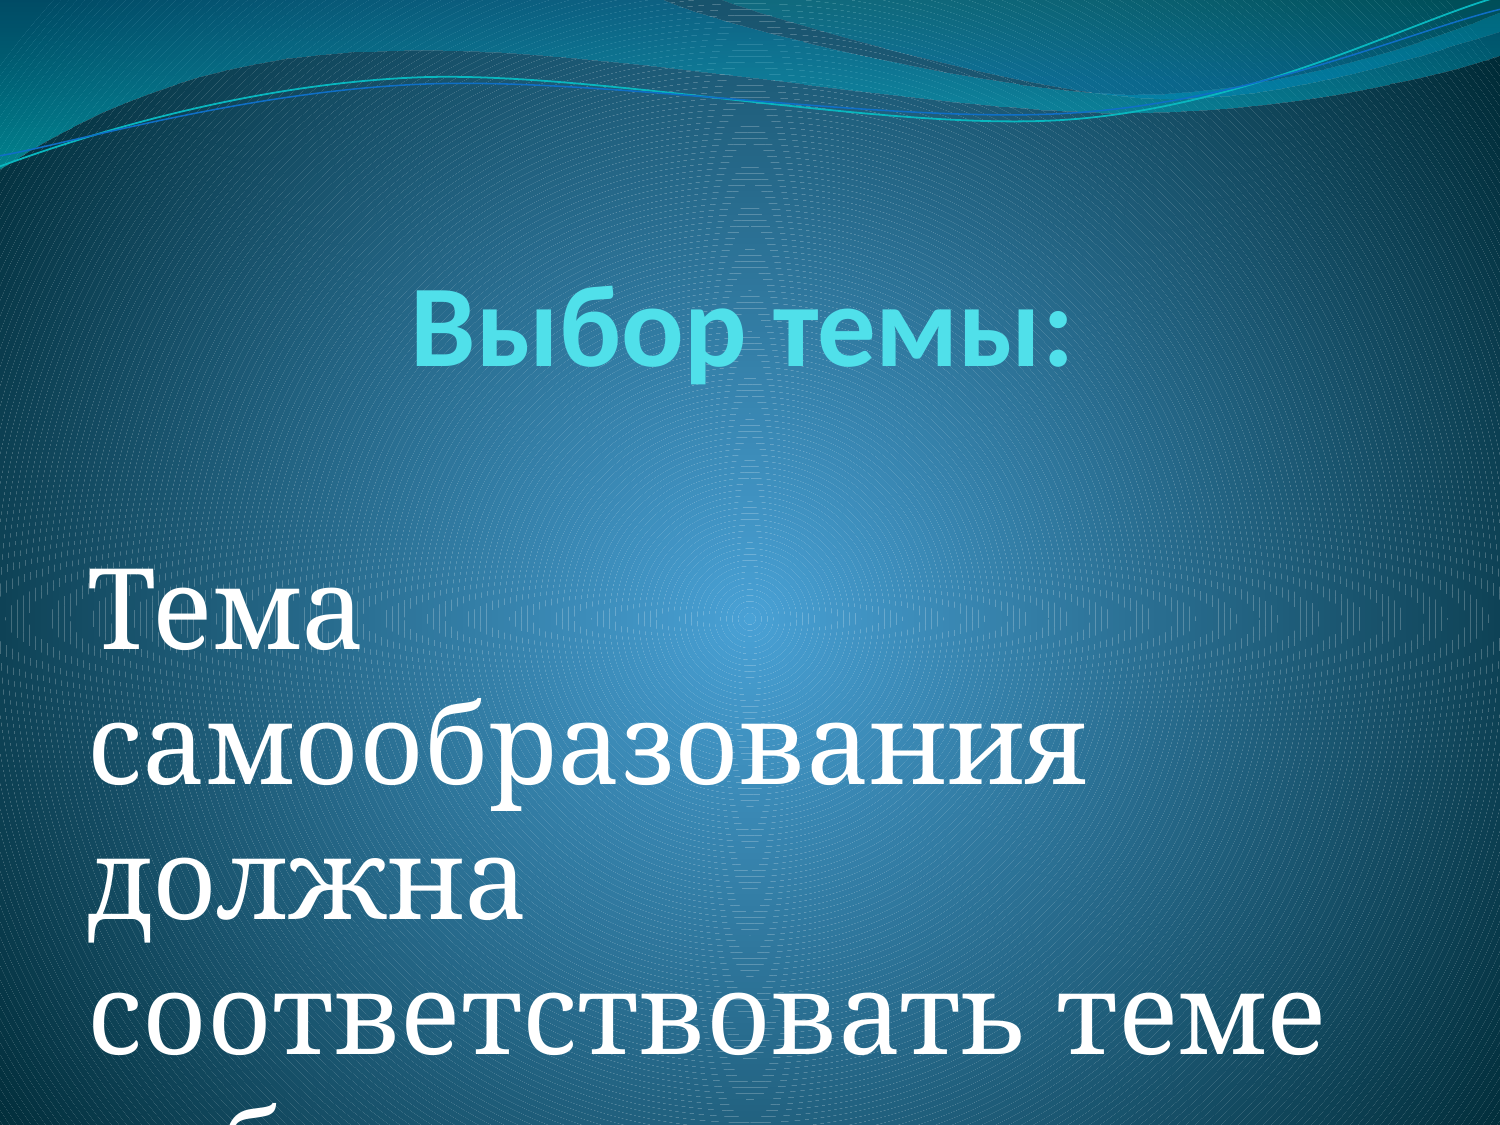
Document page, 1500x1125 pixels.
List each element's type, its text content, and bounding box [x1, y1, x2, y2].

title Выбор темы: [100, 90, 1389, 390]
subtitle Тема самообразования должна соответствовать теме работы школы. [87, 529, 1376, 818]
